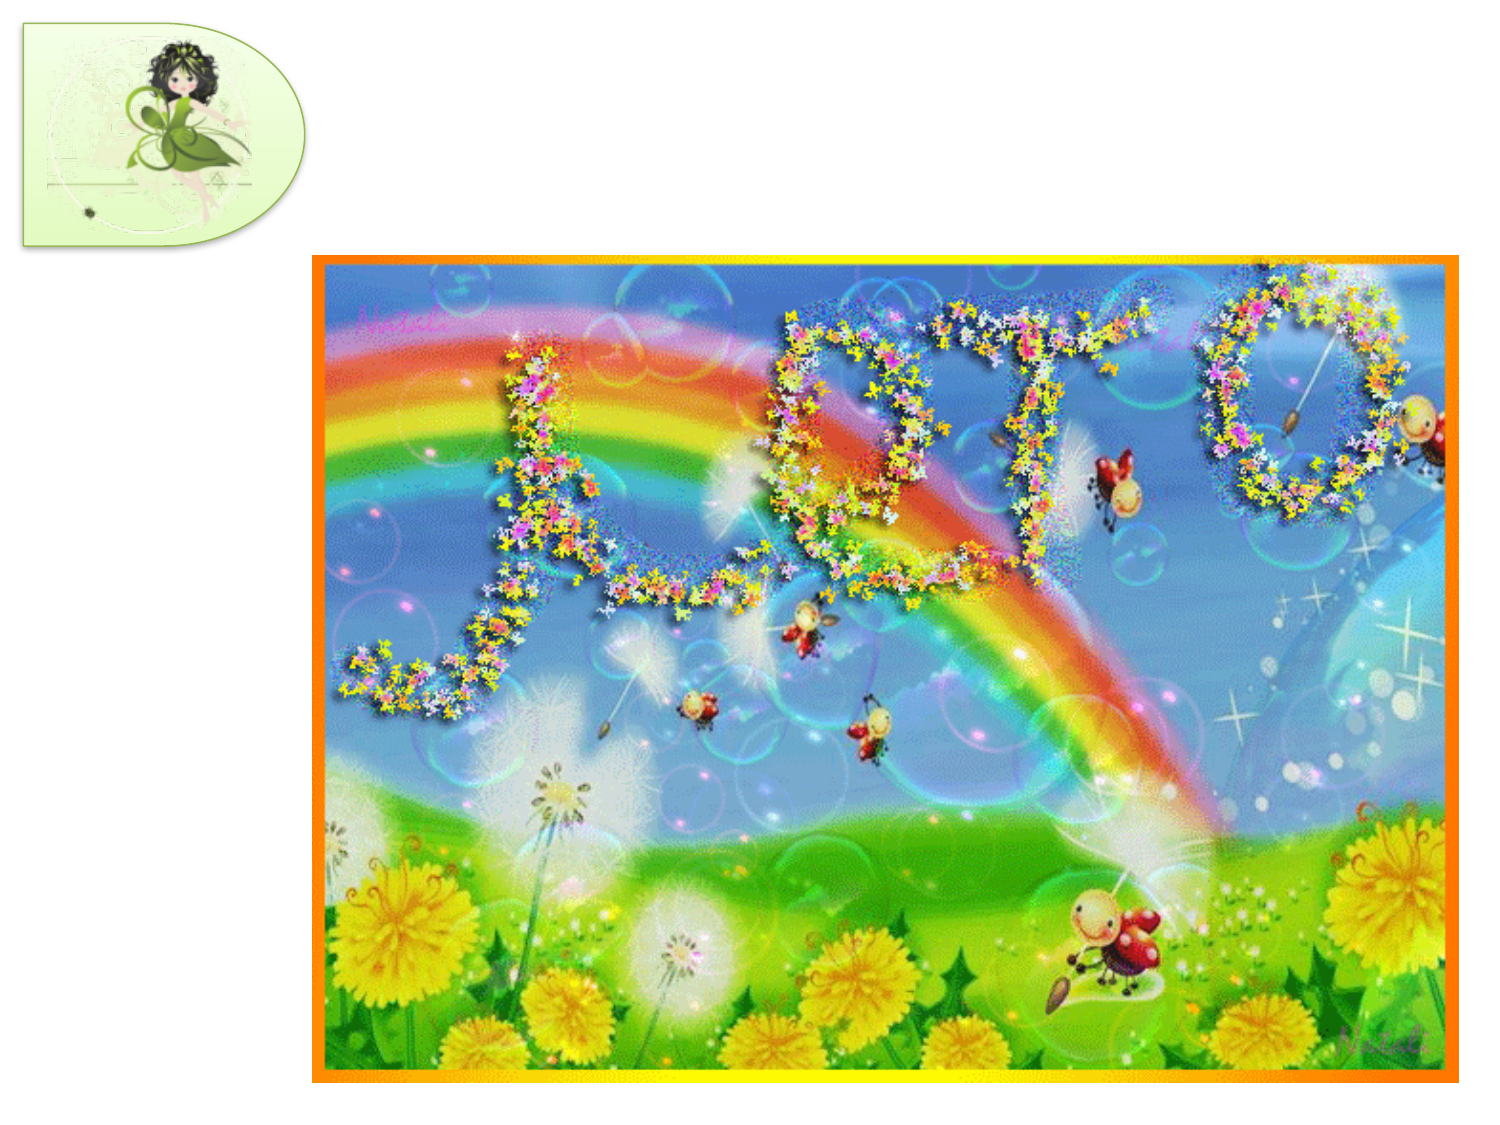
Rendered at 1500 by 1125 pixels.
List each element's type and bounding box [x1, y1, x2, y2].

picture [46, 35, 252, 234]
picture [312, 255, 1459, 1083]
